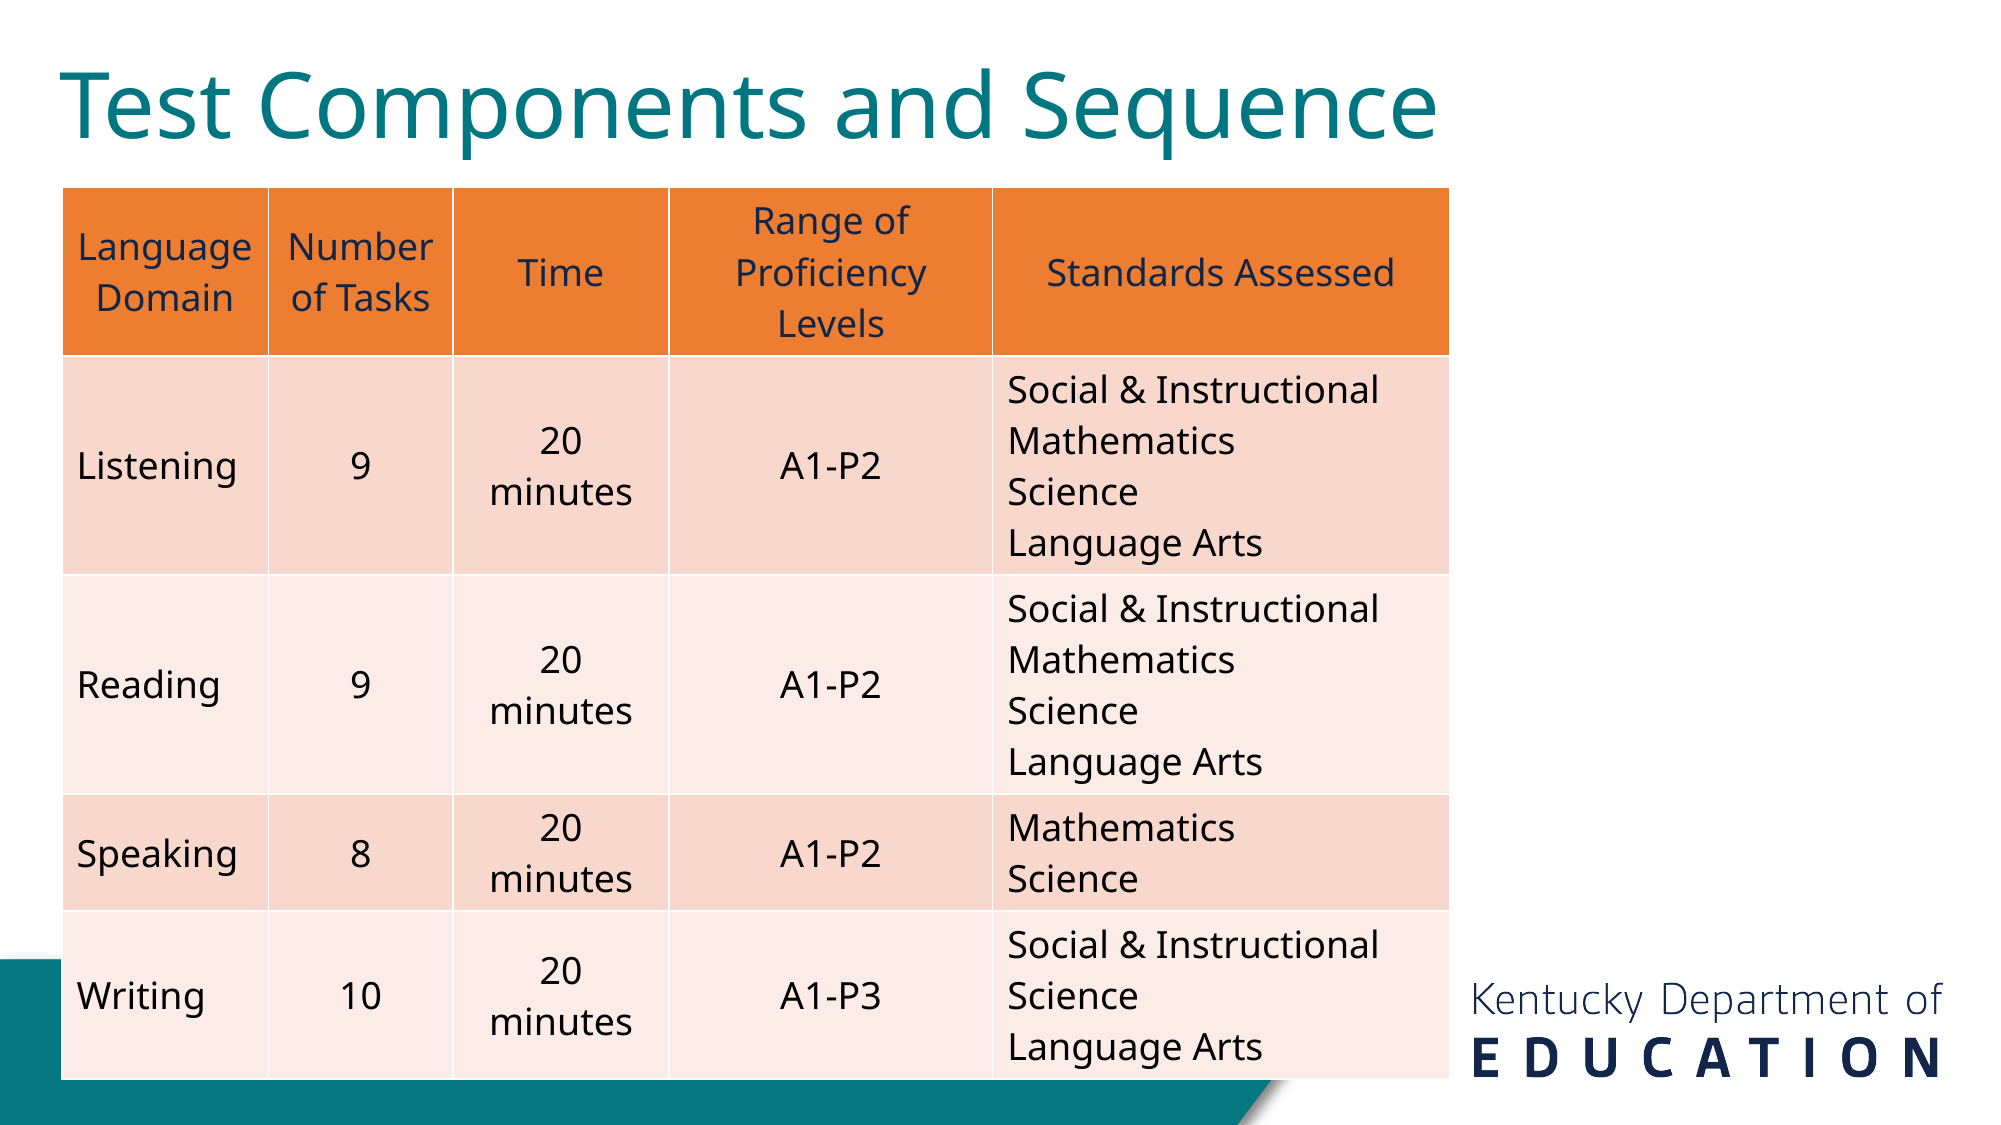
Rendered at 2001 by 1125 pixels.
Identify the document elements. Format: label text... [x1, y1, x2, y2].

table_cell 9 [269, 576, 452, 793]
table_cell Social & Instructional Mathematics Science Language Arts [993, 576, 1449, 793]
table_cell Speaking [63, 795, 268, 910]
picture [0, 0, 2001, 1125]
table_cell A1-P2 [670, 576, 992, 793]
table_cell 20 minutes [454, 576, 668, 793]
table_cell Listening [63, 357, 268, 574]
table_header Number of Tasks [269, 188, 452, 355]
table_header Language Domain [63, 188, 268, 355]
table_cell Mathematics Science [993, 795, 1449, 910]
table_cell A1-P2 [670, 357, 992, 574]
table_cell A1-P3 [670, 912, 992, 1078]
table_cell Social & Instructional Science Language Arts [993, 912, 1449, 1078]
title Test Components and Sequence [44, 0, 1770, 218]
table_cell 10 [269, 912, 452, 1078]
table_cell Reading [63, 576, 268, 793]
table_header Range of Proficiency Levels [670, 188, 992, 355]
table_header Time [454, 188, 668, 355]
table_cell 9 [269, 357, 452, 574]
table_cell A1-P2 [670, 795, 992, 910]
table_cell 20 minutes [454, 795, 668, 910]
table_cell Social & Instructional Mathematics Science Language Arts [993, 357, 1449, 574]
table_cell 20 minutes [454, 357, 668, 574]
table_cell Writing [63, 912, 268, 1078]
table_cell 20 minutes [454, 912, 668, 1078]
table_cell 8 [269, 795, 452, 910]
table_header Standards Assessed [993, 188, 1449, 355]
